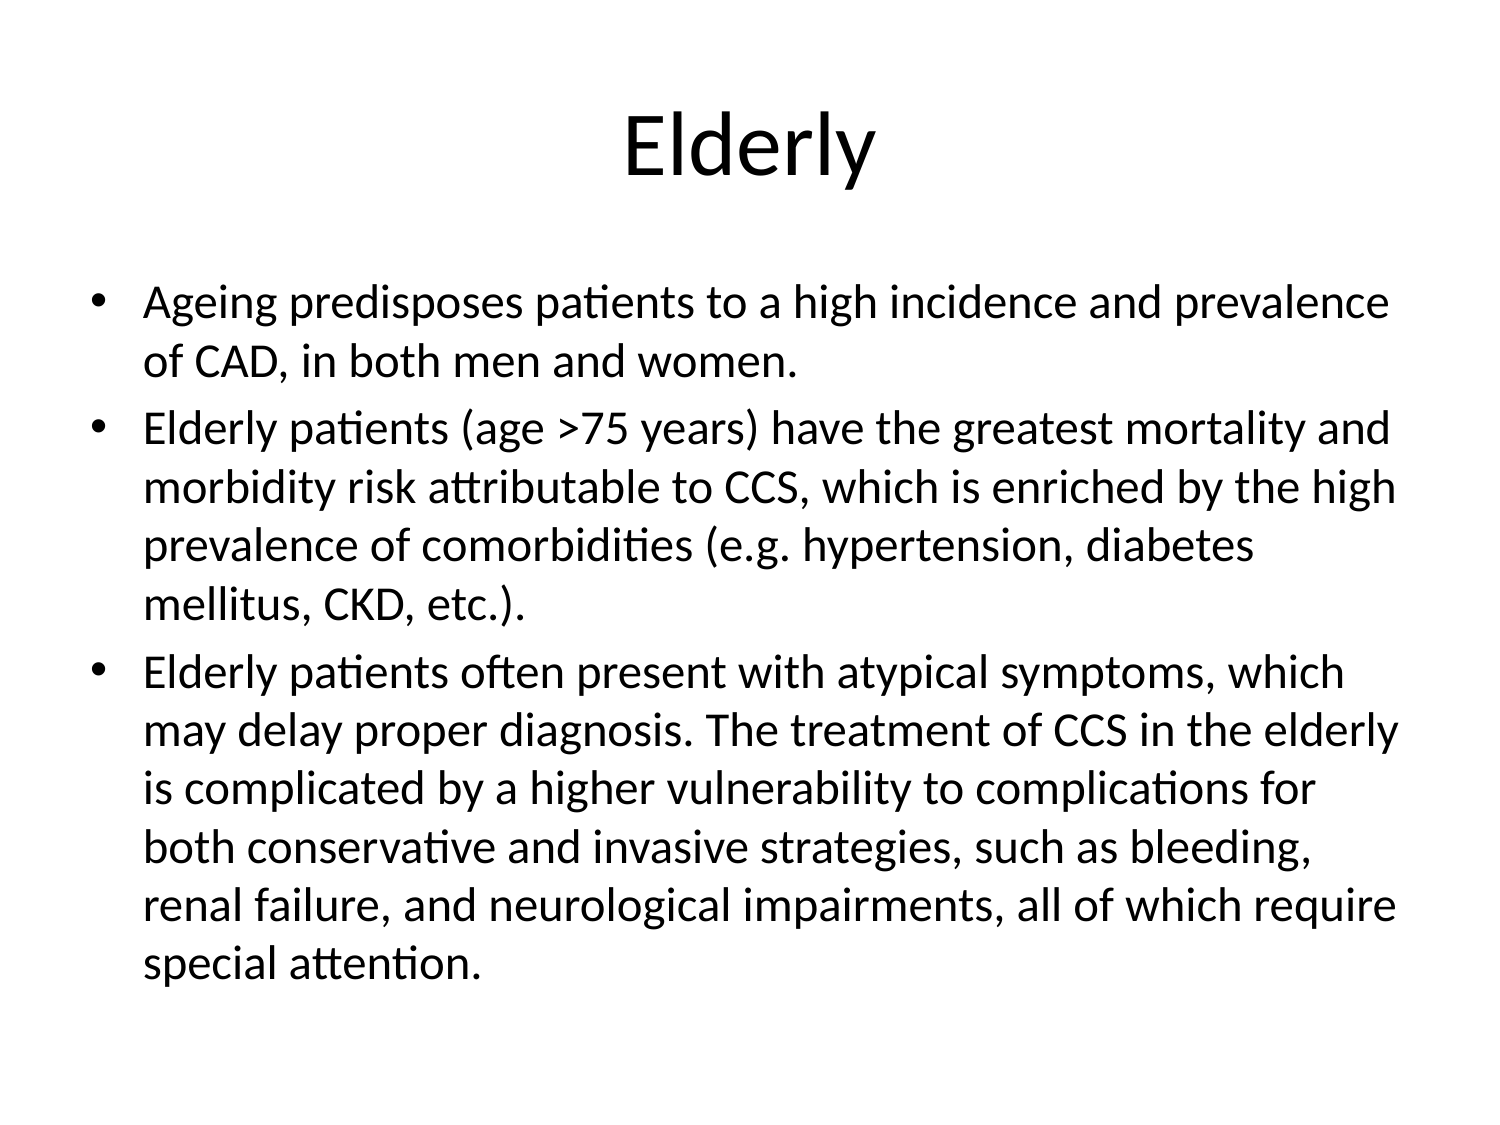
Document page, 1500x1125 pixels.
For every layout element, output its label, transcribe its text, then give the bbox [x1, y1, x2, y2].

list Ageing predisposes patients to a high incidence and prevalence of CAD, in both men and women. Elderly patients (age >75 years) have the greatest mortality and morbidity risk attributable to CCS, which is enriched by the high prevalence of comorbidities (e.g. hypertension, diabetes mellitus, CKD, etc.). Elderly patients often present with atypical symptoms, which may delay proper diagnosis. The treatment of CCS in the elderly is complicated by a higher vulnerability to complications for both conservative and invasive strategies, such as bleeding, renal failure, and neurological impairments, all of which require special attention. [75, 262, 1425, 1005]
title Elderly [75, 45, 1425, 233]
